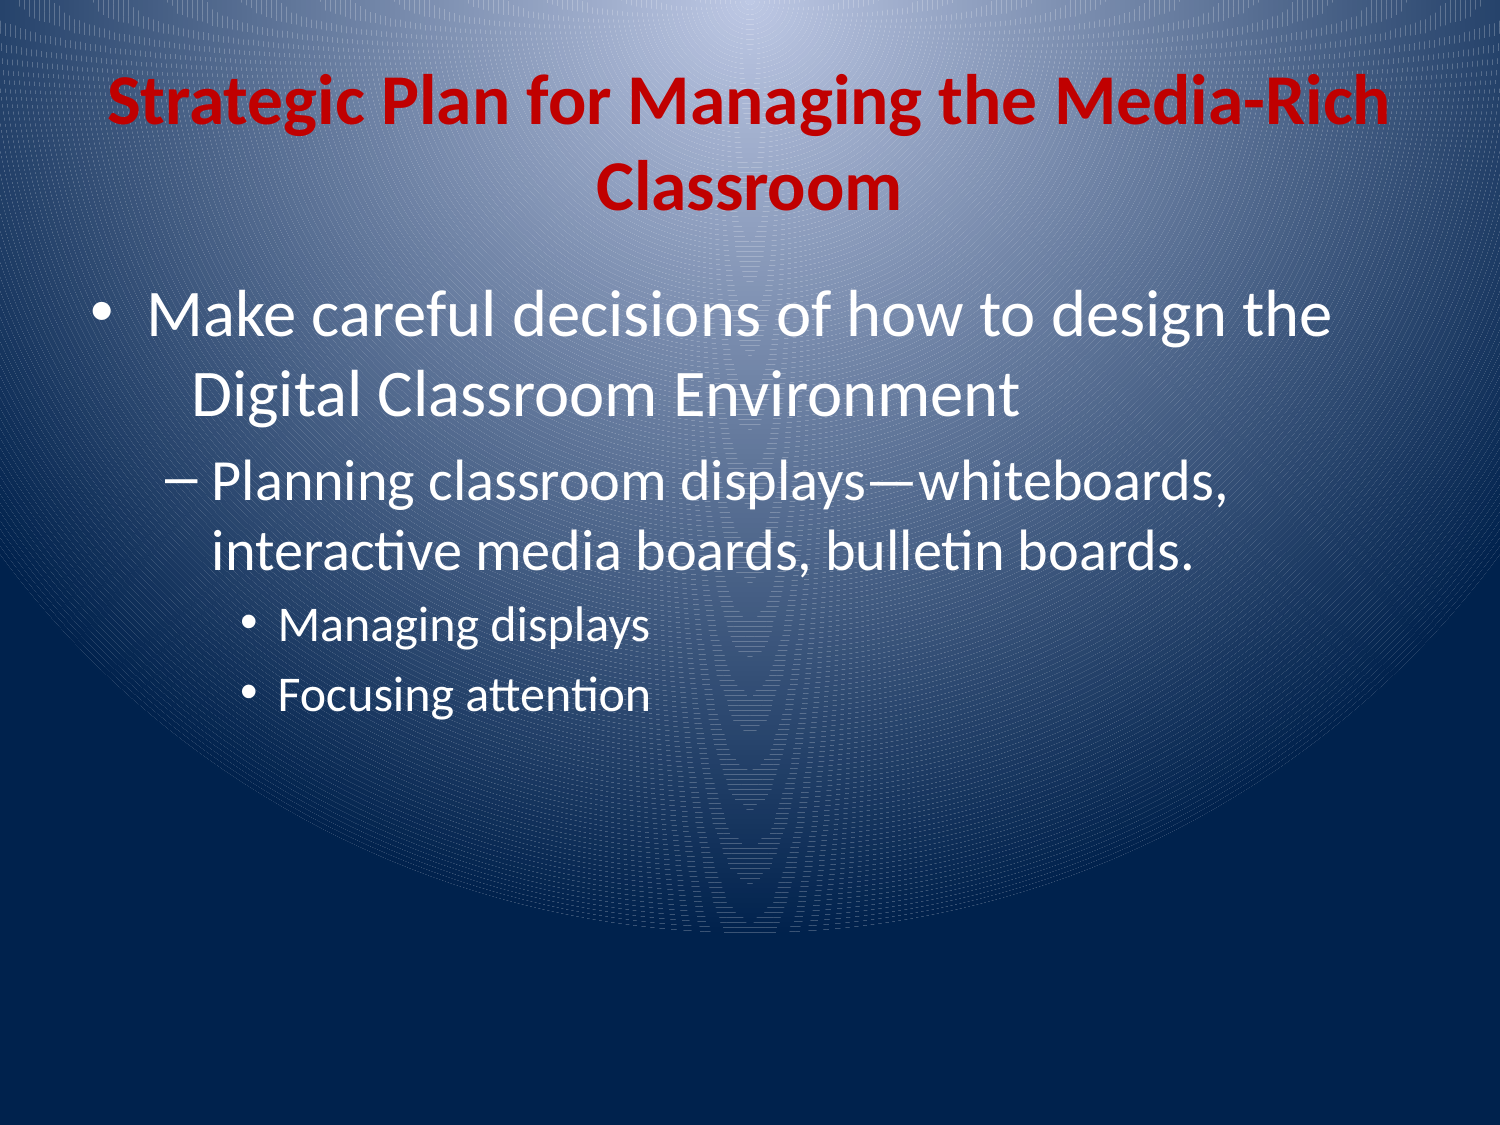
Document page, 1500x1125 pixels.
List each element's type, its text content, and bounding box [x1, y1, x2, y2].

title Strategic Plan for Managing the Media-Rich Classroom [75, 45, 1425, 233]
list Make careful decisions of how to design the Digital Classroom Environment Planning classroom displays—whiteboards, interactive media boards, bulletin boards. Managing displays Focusing attention [75, 262, 1425, 1005]
